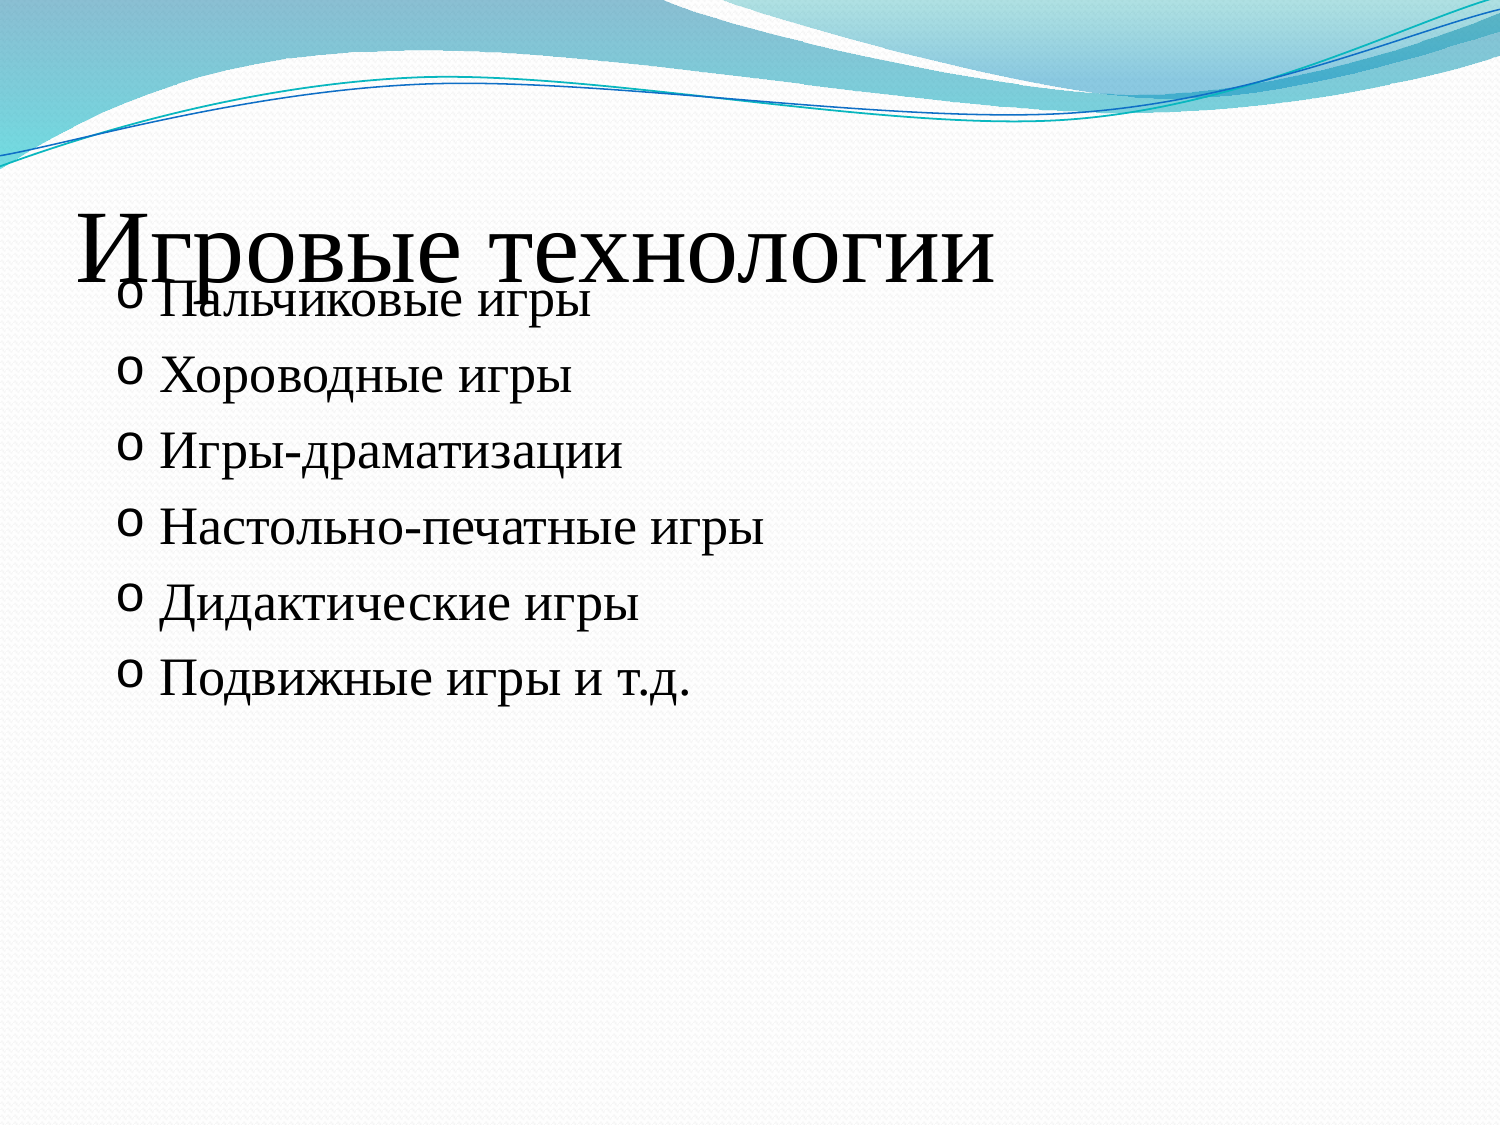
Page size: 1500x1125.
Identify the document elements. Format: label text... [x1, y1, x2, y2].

title Игровые технологии [75, 115, 1425, 303]
list Пальчиковые игры Хороводные игры Игры-драматизации Настольно-печатные игры Дидактические игры Подвижные игры и т.д. [99, 255, 1282, 941]
